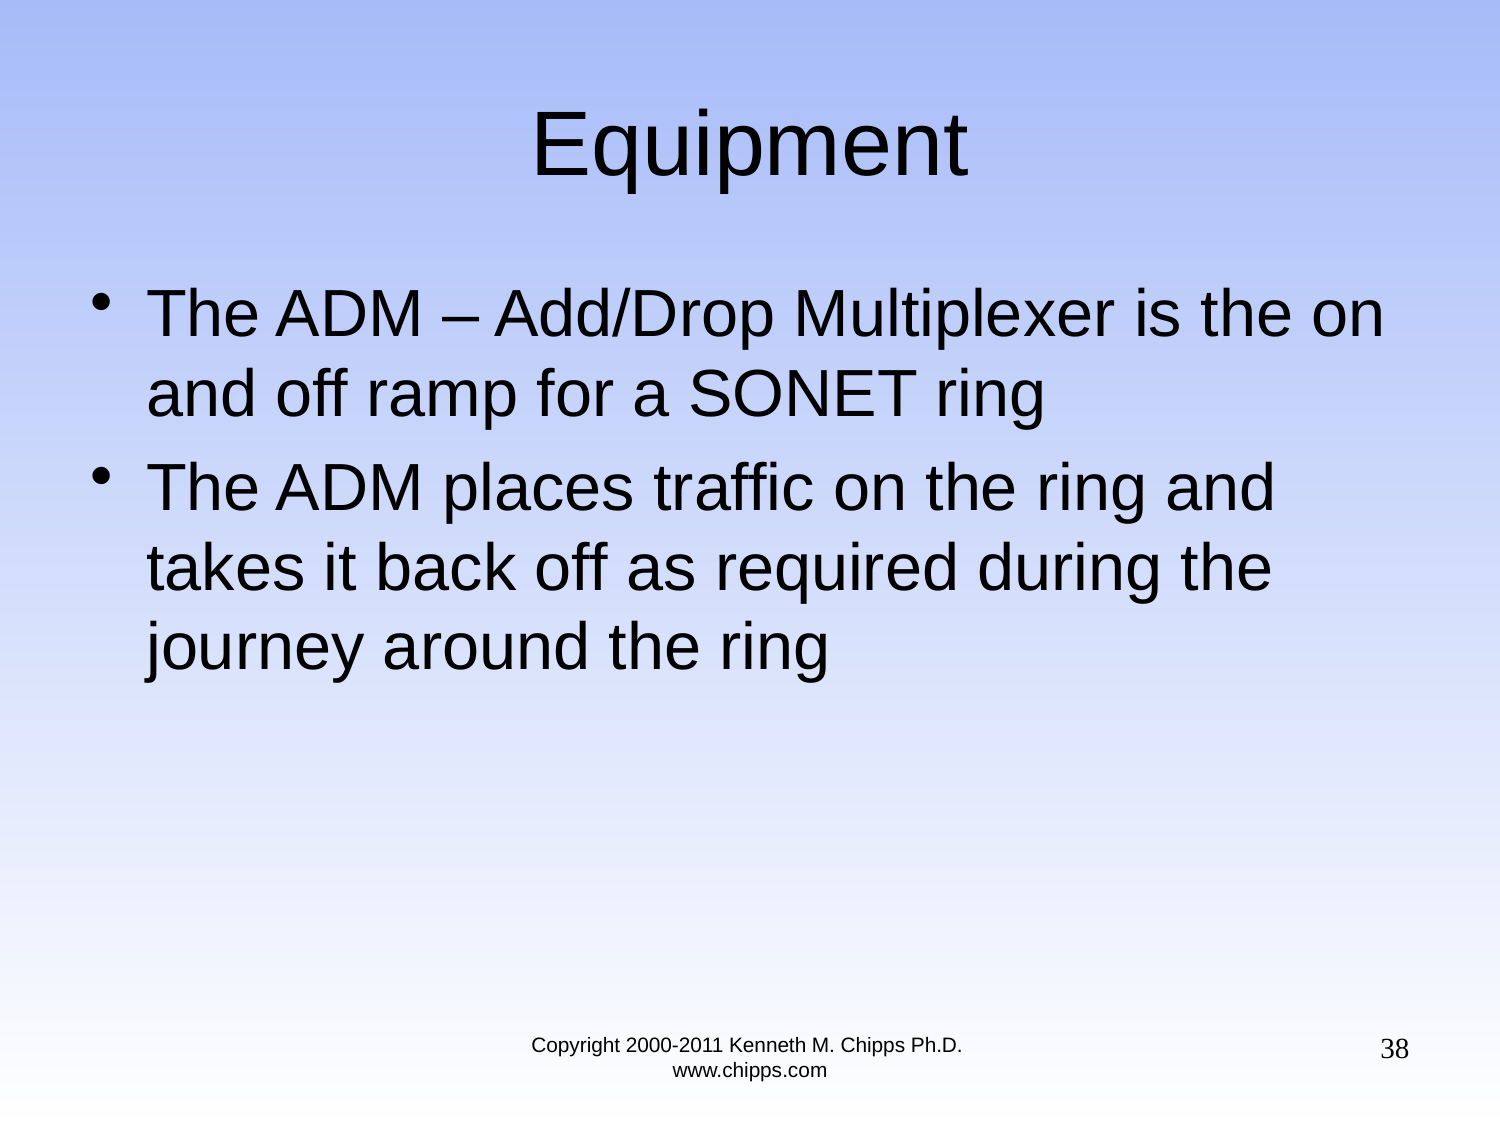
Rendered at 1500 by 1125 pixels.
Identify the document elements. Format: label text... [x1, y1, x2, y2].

title Equipment [74, 44, 1426, 233]
list The ADM – Add/Drop Multiplexer is the on and off ramp for a SONET ring The ADM places traffic on the ring and takes it back off as required during the journey around the ring [74, 262, 1426, 1006]
footer Copyright 2000-2011 Kenneth M. Chipps Ph.D. www.chipps.com [449, 1024, 1051, 1103]
slide_number 38 [1074, 1021, 1426, 1101]
